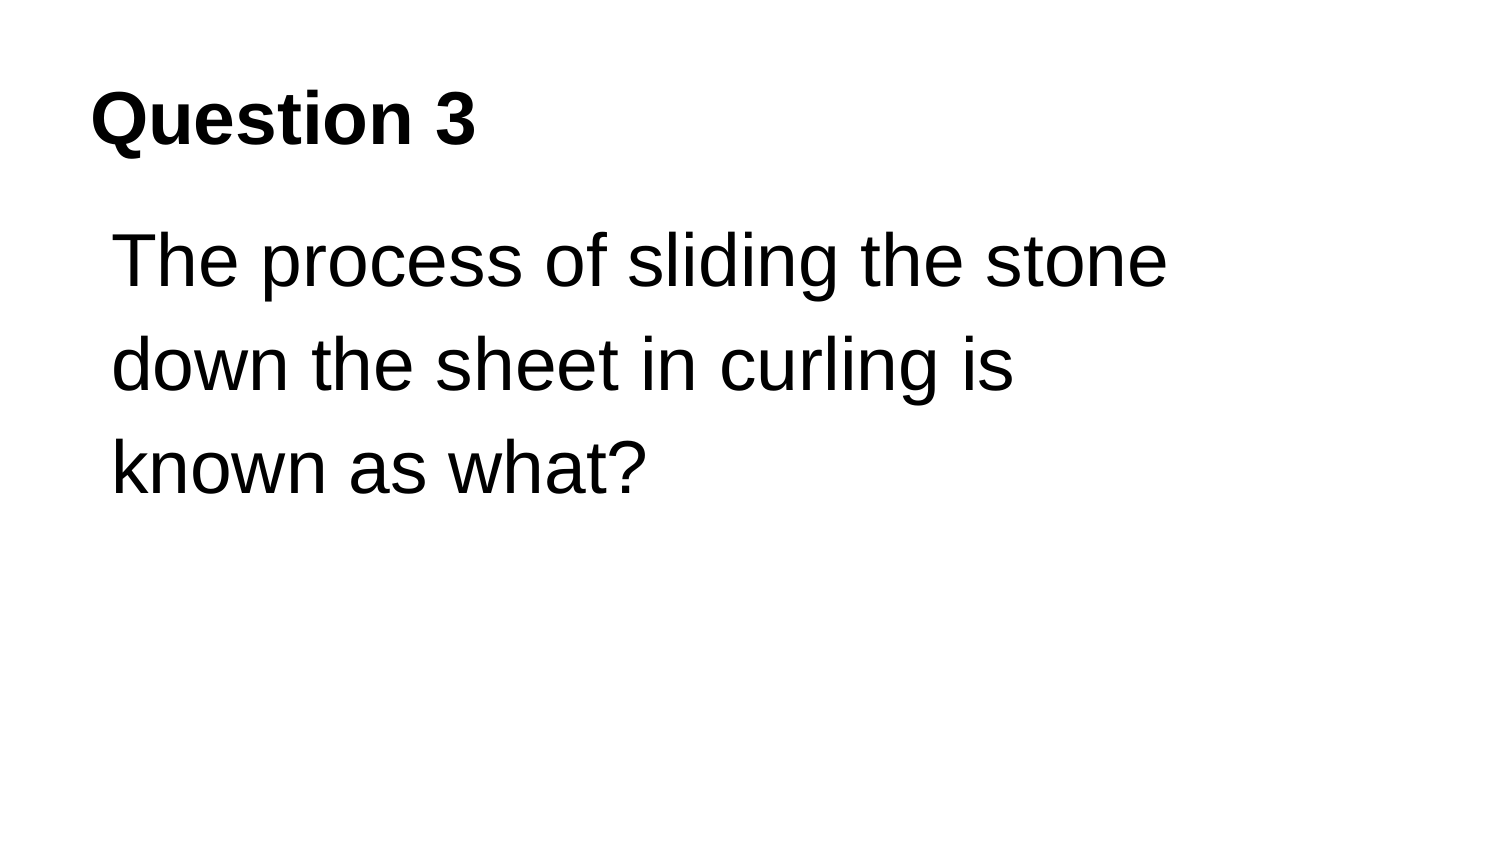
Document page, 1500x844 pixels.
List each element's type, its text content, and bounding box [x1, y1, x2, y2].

title Question 3 [75, 33, 1425, 175]
text_box The process of sliding the stone down the sheet in curling is known as what? [95, 183, 1254, 762]
